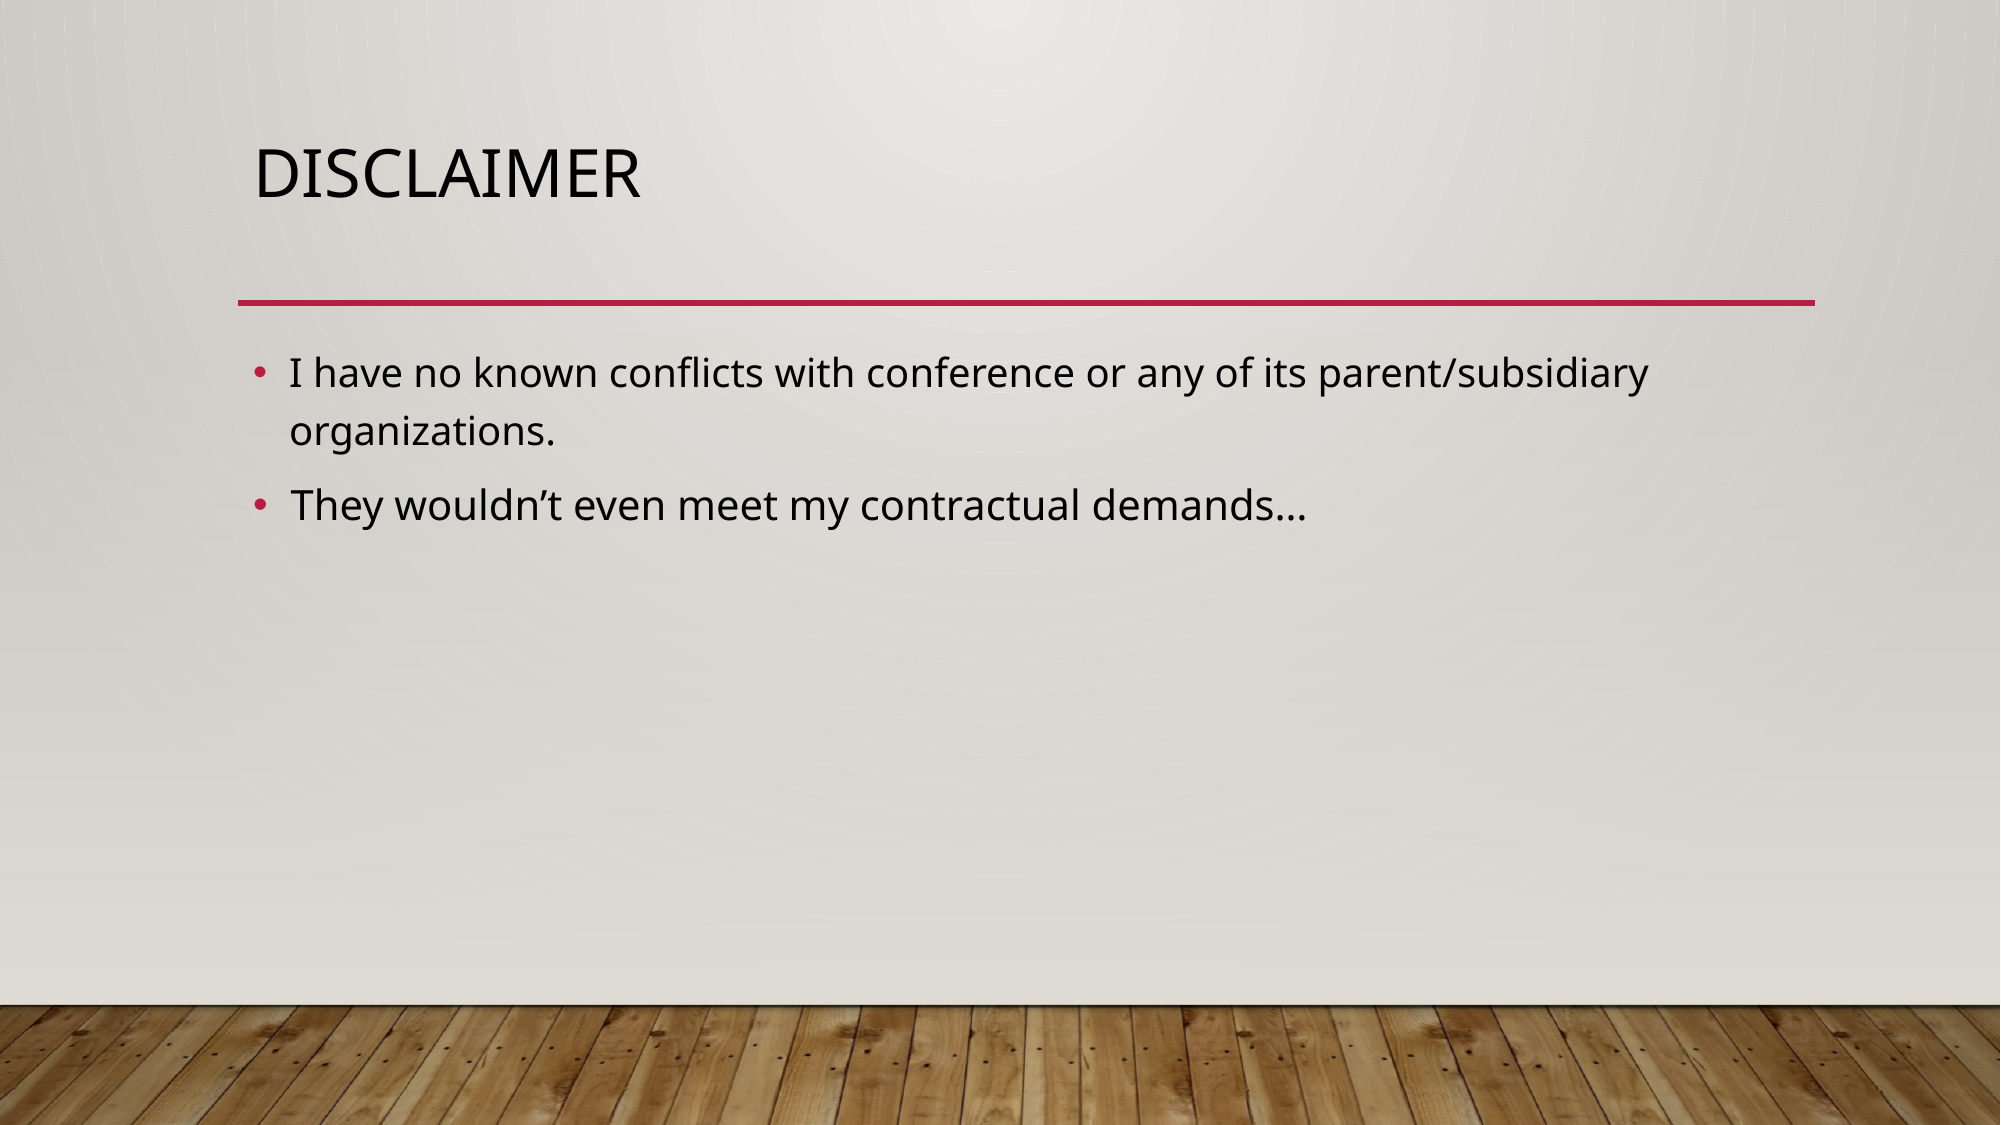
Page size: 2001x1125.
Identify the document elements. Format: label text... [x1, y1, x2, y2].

list I have no known conflicts with conference or any of its parent/subsidiary organizations. [238, 330, 1814, 461]
text_box They wouldn’t even meet my contractual demands… [238, 461, 1814, 593]
picture [0, 1005, 2000, 1125]
title Disclaimer [238, 131, 1814, 305]
